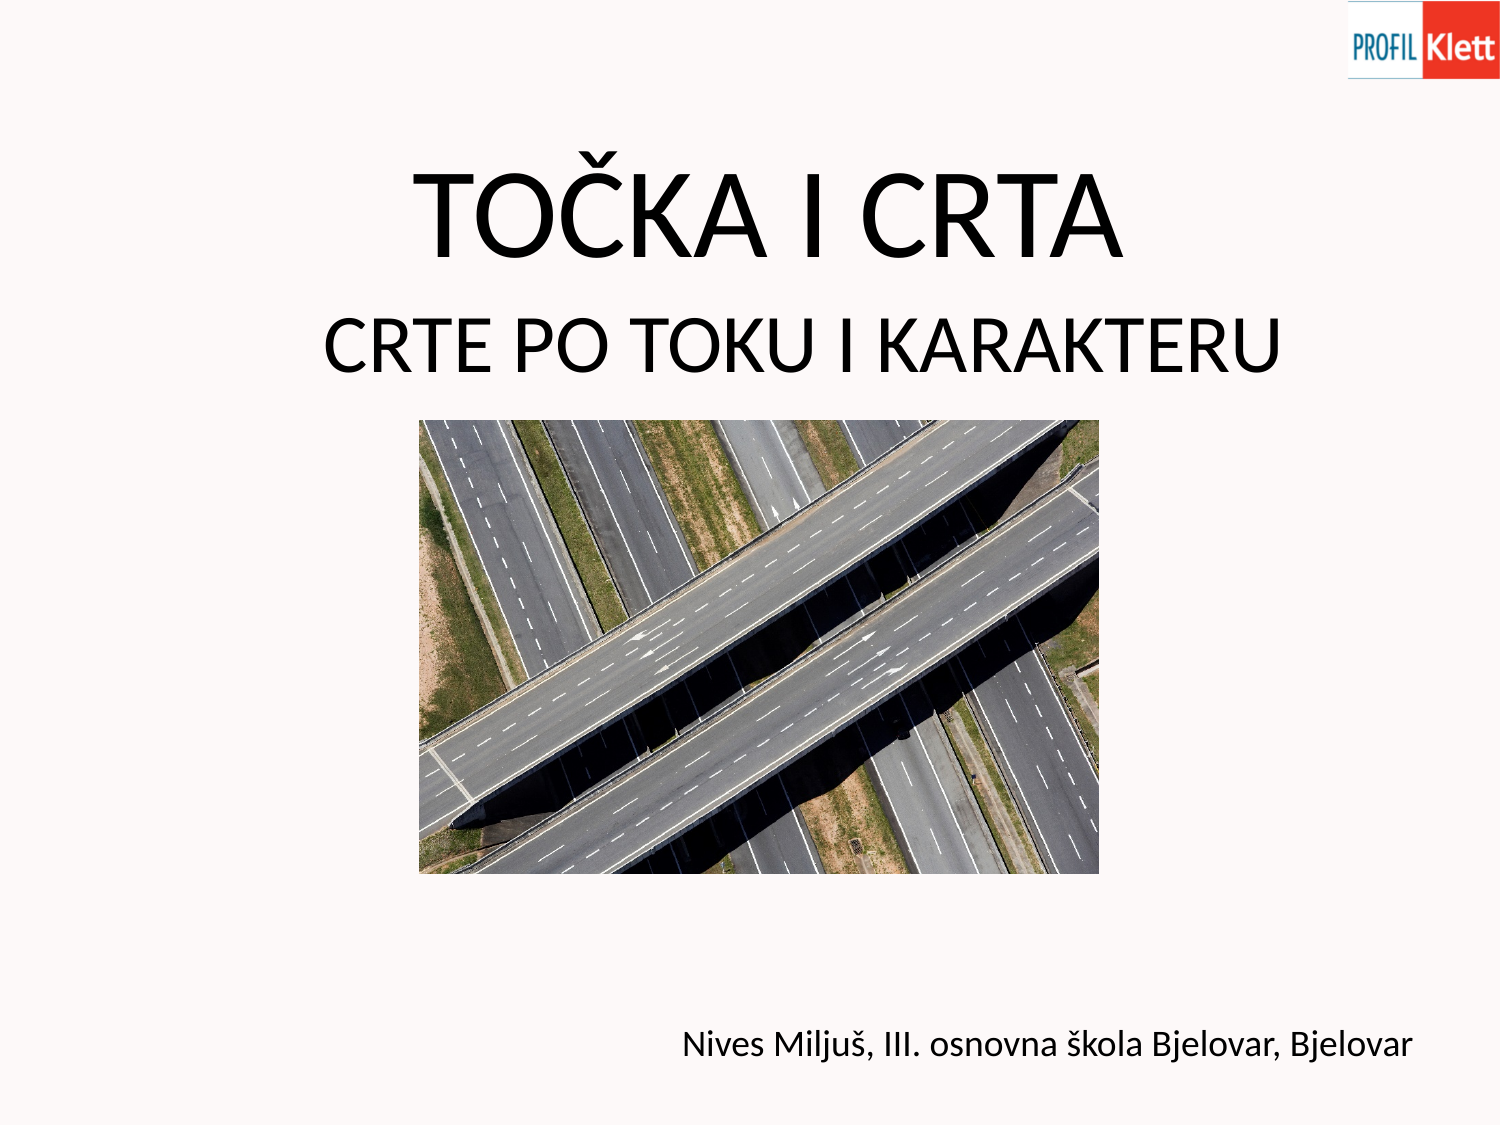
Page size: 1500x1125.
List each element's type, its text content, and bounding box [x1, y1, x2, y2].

subtitle CRTE PO TOKU I KARAKTERU [161, 292, 1449, 777]
picture [0, 0, 1500, 1125]
title TOČKA I CRTA [206, 137, 1332, 292]
text_box Nives Miljuš, III. osnovna škola Bjelovar, Bjelovar [667, 1011, 1444, 1072]
